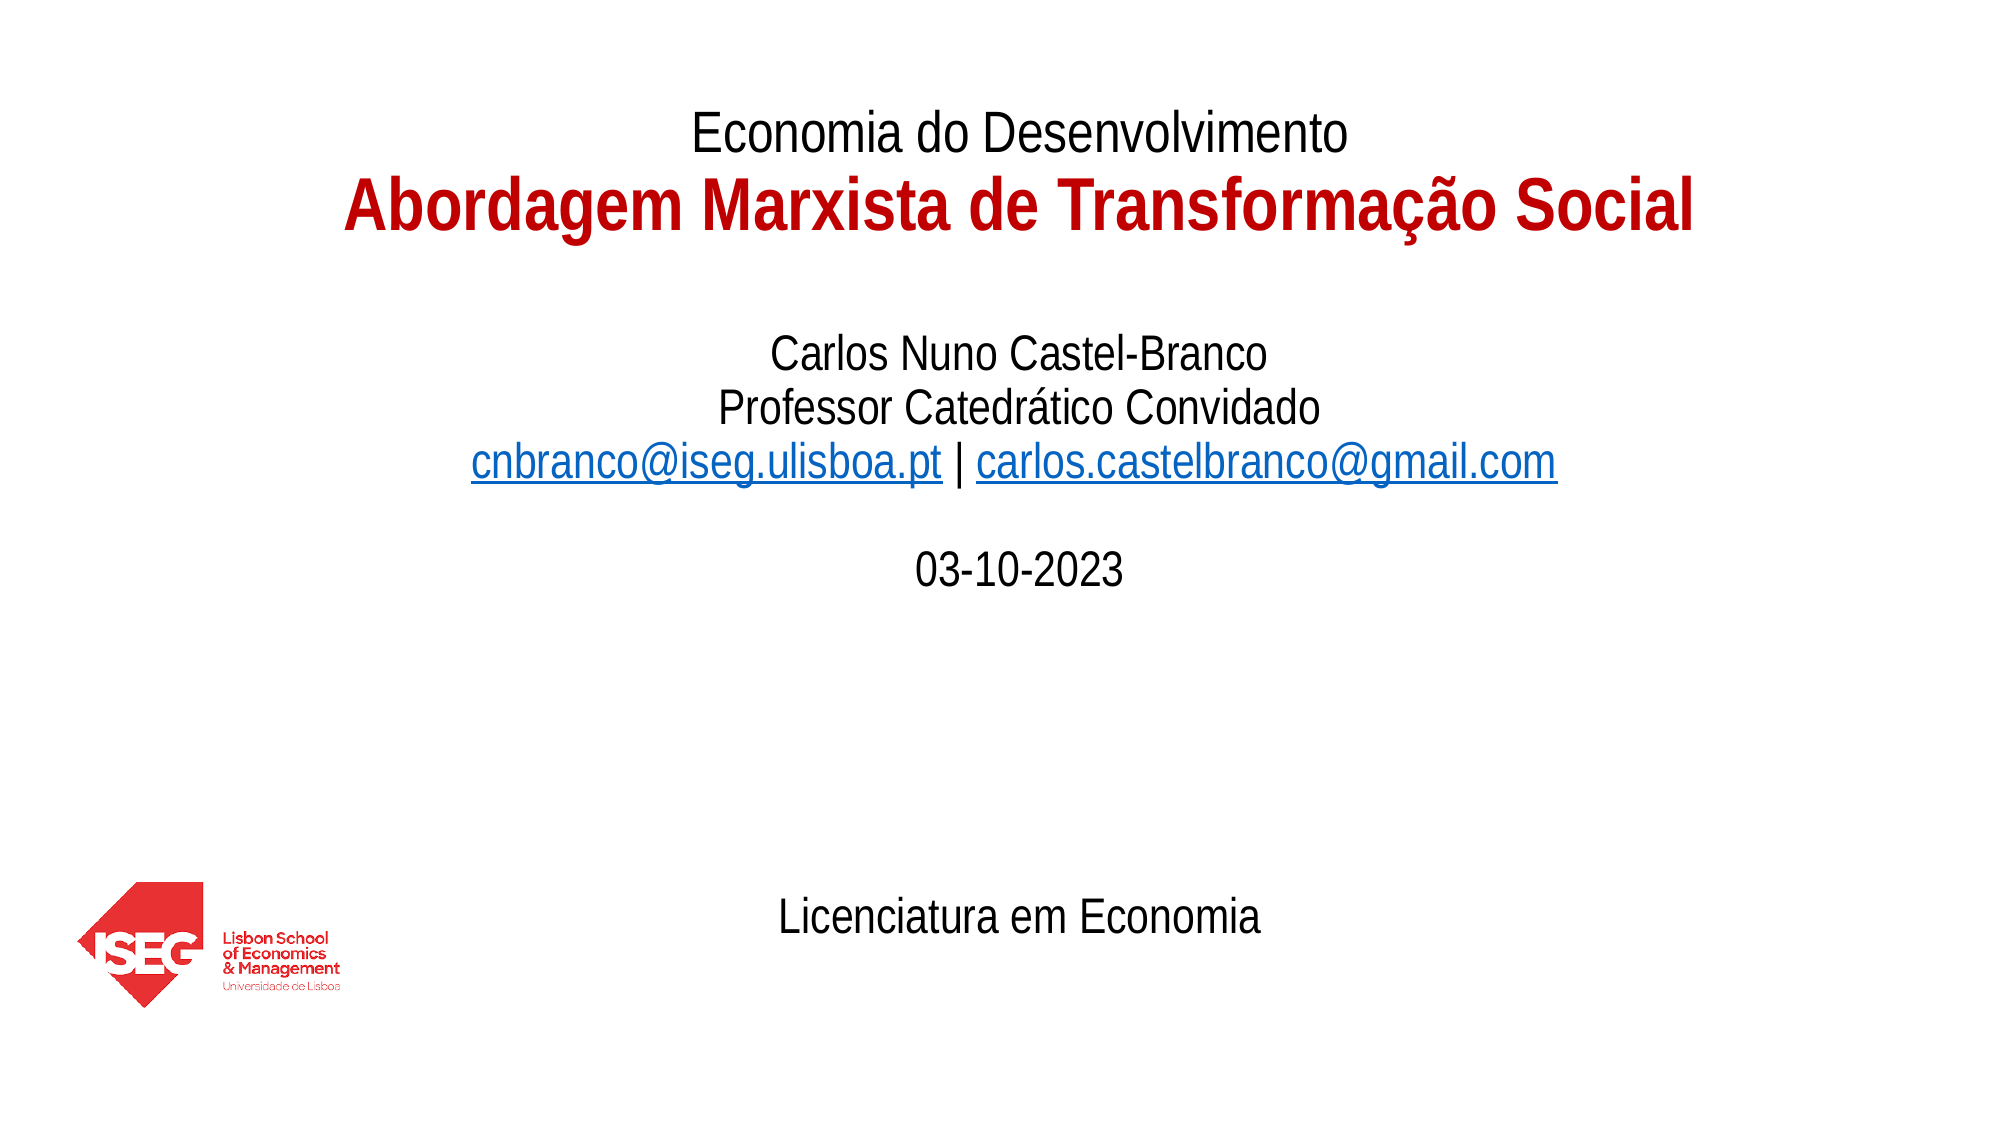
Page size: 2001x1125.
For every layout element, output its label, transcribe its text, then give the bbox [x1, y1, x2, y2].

title Economia do Desenvolvimento Abordagem Marxista de Transformação Social Carlos Nuno Castel-Branco Professor Catedrático Convidado cnbranco@iseg.ulisboa.pt | carlos.castelbranco@gmail.com 03-10-2023 [98, 94, 1942, 770]
subtitle Licenciatura em Economia [98, 882, 1942, 1048]
picture [76, 882, 340, 1008]
